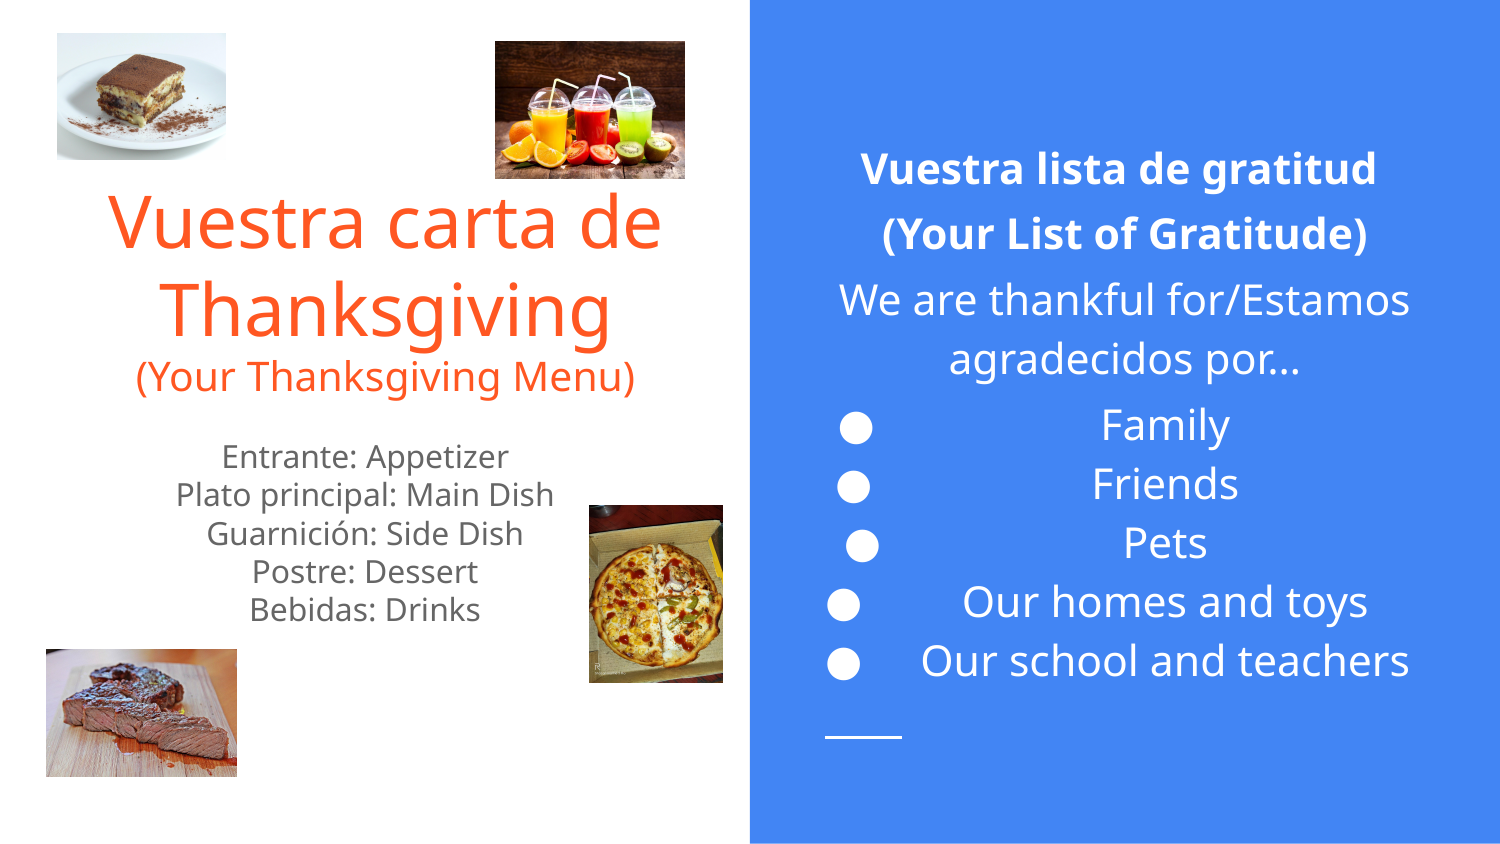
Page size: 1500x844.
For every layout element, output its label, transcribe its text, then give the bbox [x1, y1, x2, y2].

picture [56, 33, 226, 161]
picture [589, 505, 723, 684]
title Vuestra carta de Thanksgiving (Your Thanksgiving Menu) [33, 160, 739, 415]
list Vuestra lista de gratitud (Your List of Gratitude) We are thankful for/Estamos agradecidos por… Family Friends Pets Our homes and toys Our school and teachers [810, 118, 1440, 725]
picture [46, 649, 237, 777]
subtitle Entrante: Appetizer Plato principal: Main Dish Guarnición: Side Dish Postre: Dessert Bebidas: Drinks [33, 421, 697, 643]
picture [494, 41, 685, 179]
